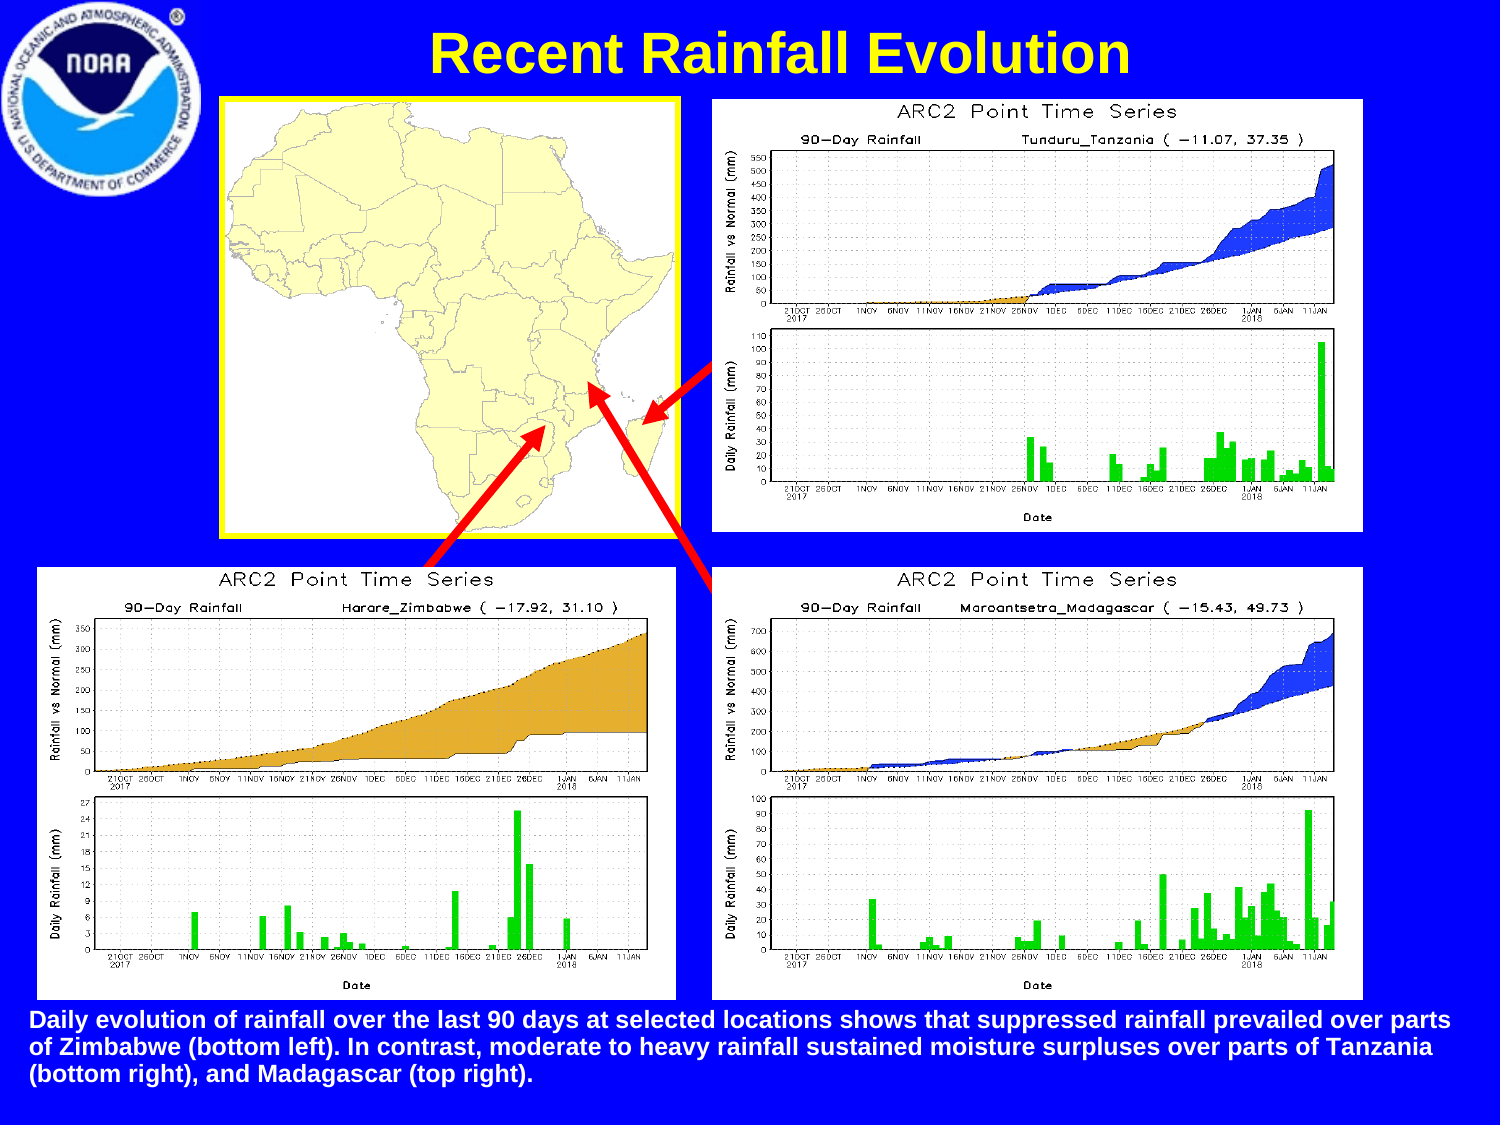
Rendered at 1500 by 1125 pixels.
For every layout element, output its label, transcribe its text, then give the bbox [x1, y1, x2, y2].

picture [712, 99, 1363, 532]
text_box Recent Rainfall Evolution [287, 0, 1275, 100]
picture [224, 101, 675, 534]
text_box Daily evolution of rainfall over the last 90 days at selected locations shows that suppressed rainfall prevailed over parts of Zimbabwe (bottom left). In contrast, moderate to heavy rainfall sustained moisture surpluses over parts of Tanzania (bottom right), and Madagascar (top right). [13, 999, 1479, 1096]
picture [37, 567, 675, 1000]
picture [712, 567, 1363, 1000]
picture [0, 0, 200, 200]
